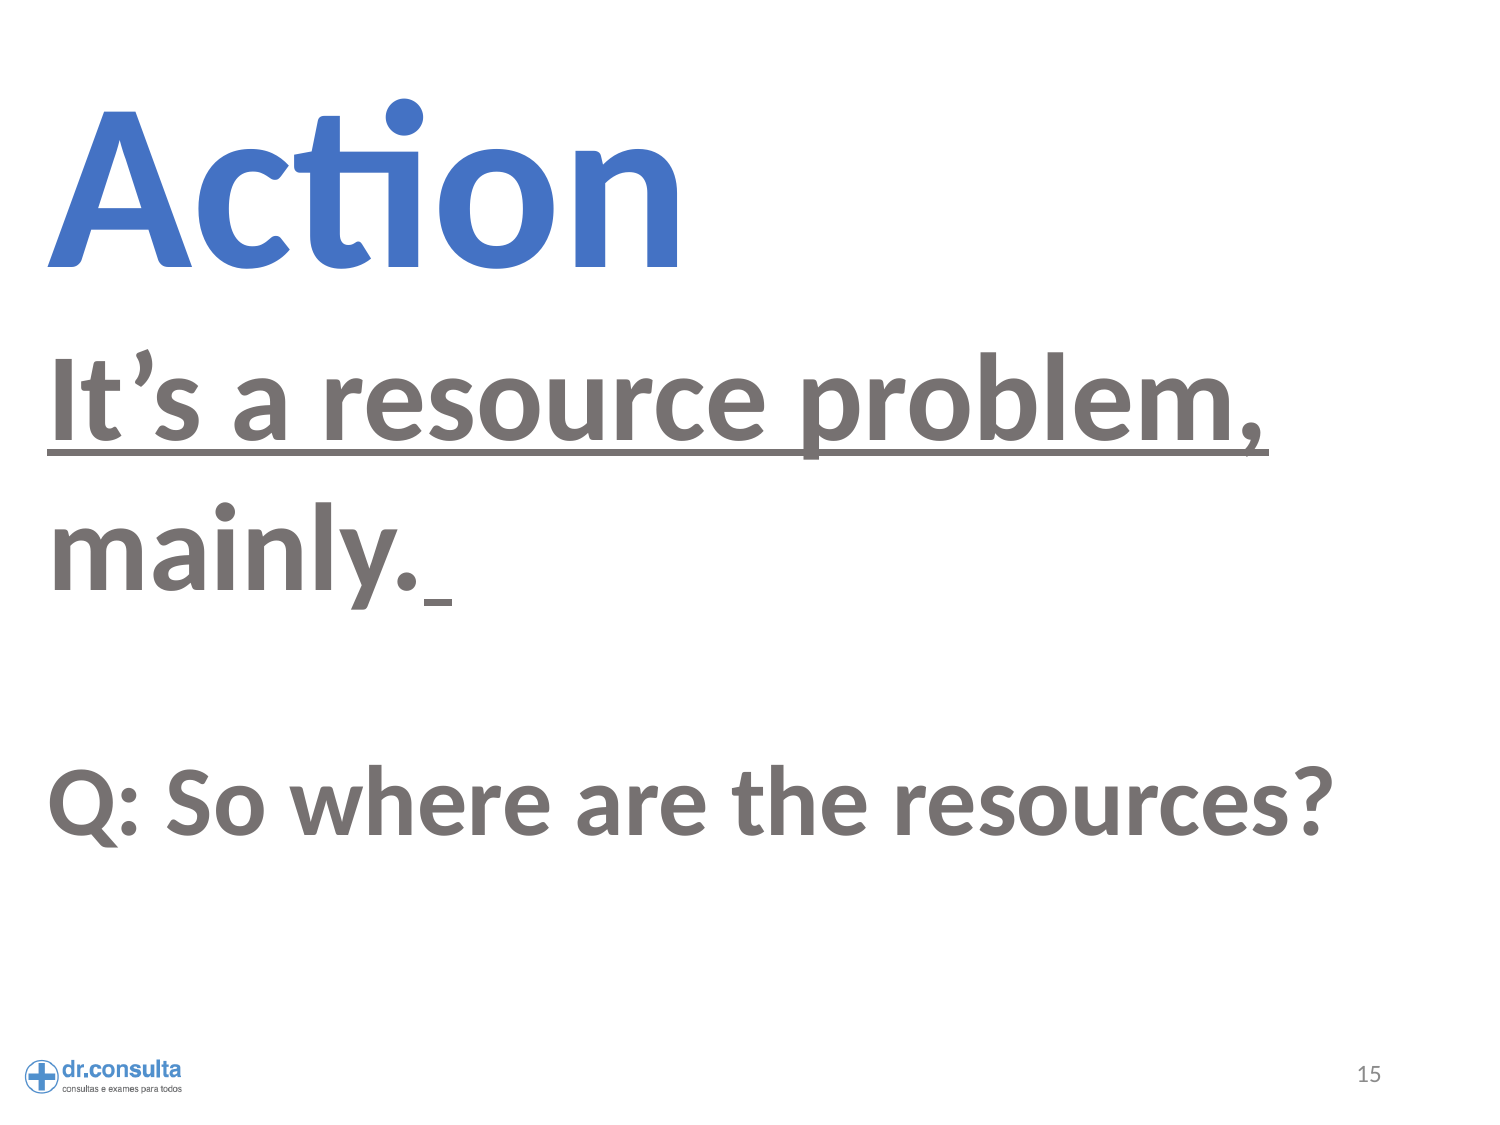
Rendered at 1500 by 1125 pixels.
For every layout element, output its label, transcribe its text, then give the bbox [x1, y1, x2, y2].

text_box Action It’s a resource problem, mainly. Q: So where are the resources? [32, 20, 1458, 983]
picture [23, 1057, 184, 1096]
slide_number 15 [1059, 1042, 1397, 1103]
